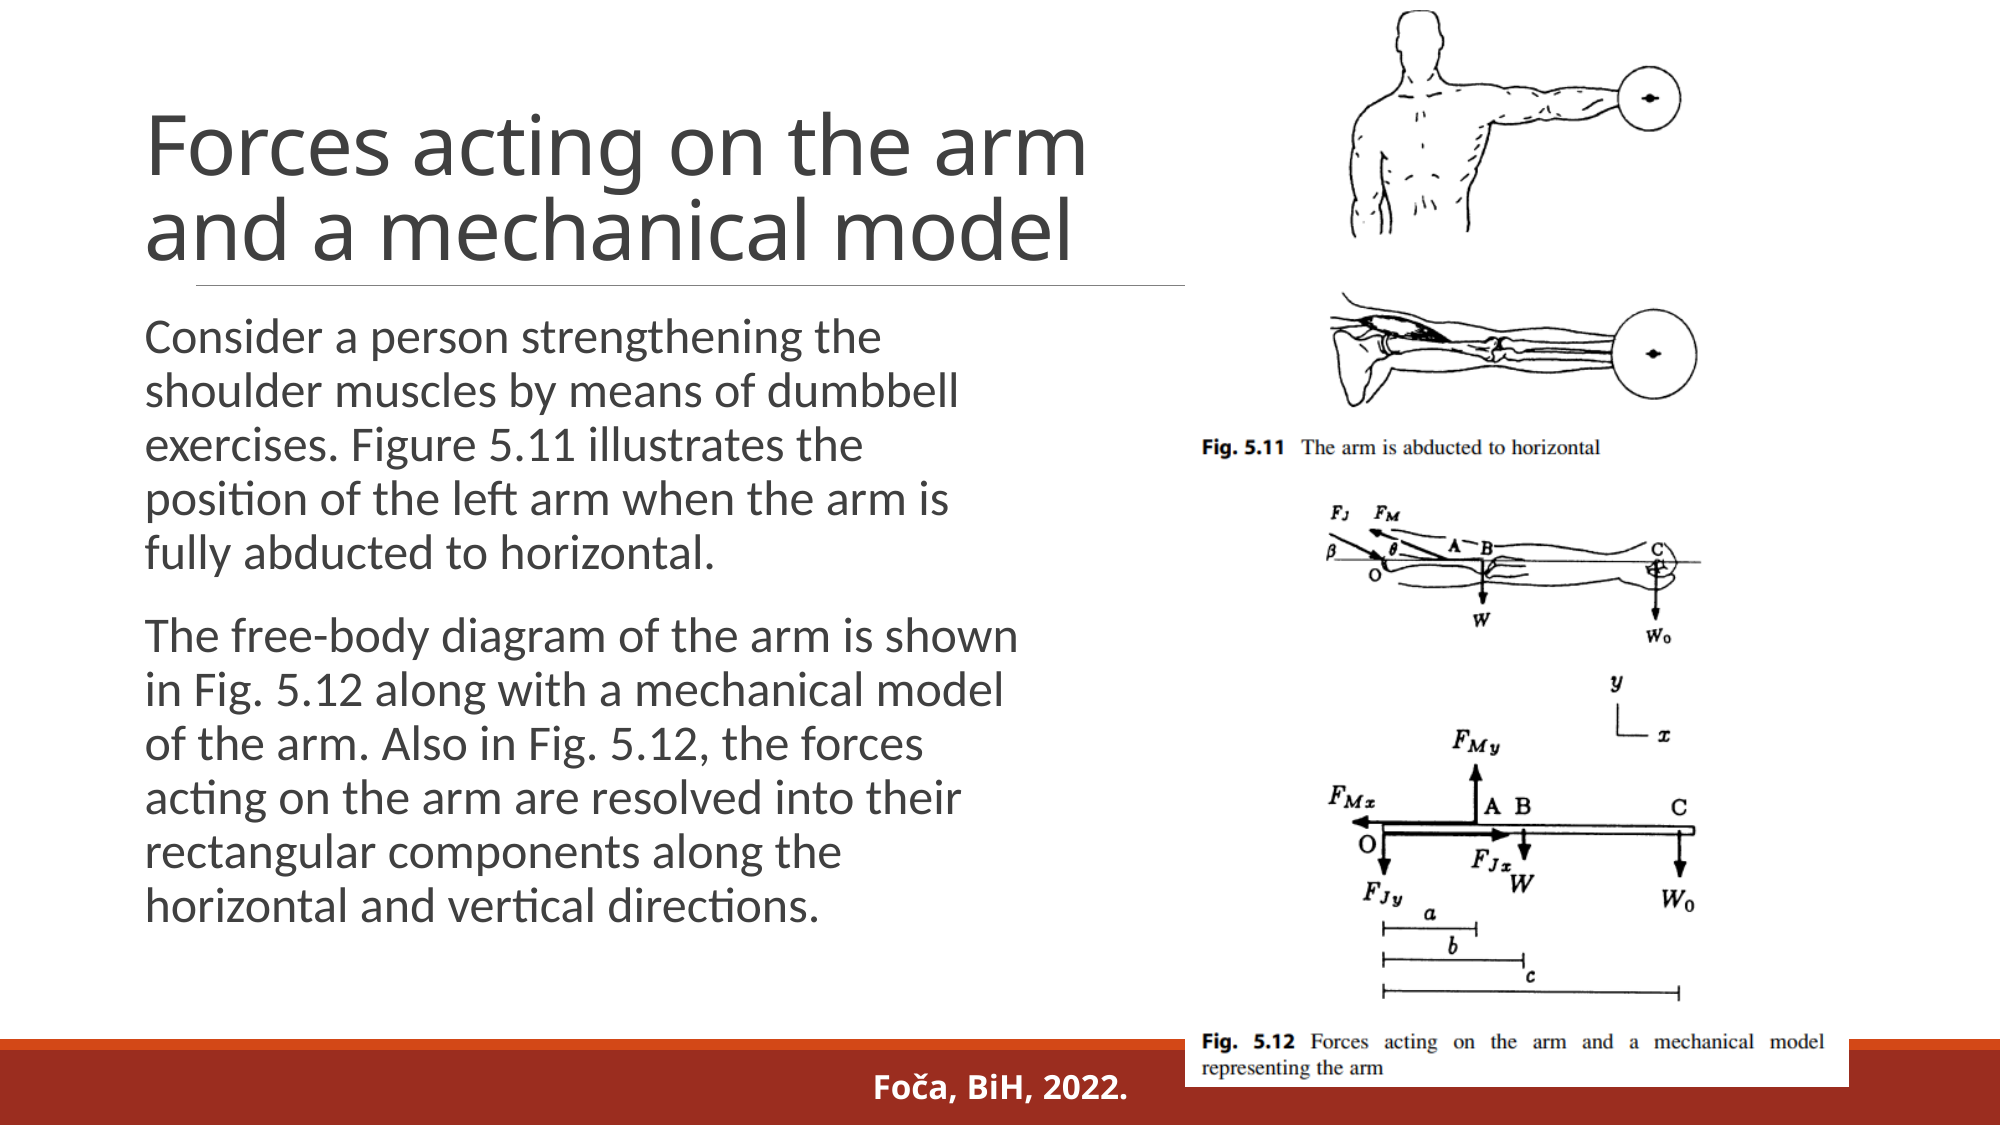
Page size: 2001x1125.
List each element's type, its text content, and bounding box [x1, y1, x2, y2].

list Consider a person strengthening the shoulder muscles by means of dumbbell exercises. Figure 5.11 illustrates the position of the left arm when the arm is fully abducted to horizontal. The free-body diagram of the arm is shown in Fig. 5.12 along with a mechanical model of the arm. Also in Fig. 5.12, the forces acting on the arm are resolved into their rectangular components along the horizontal and vertical directions. [129, 302, 1024, 963]
text_box Foča, BiH, 2022. [596, 1058, 1414, 1114]
title Forces acting on the arm and a mechanical model [129, 47, 1181, 285]
picture [1184, 9, 1849, 1087]
